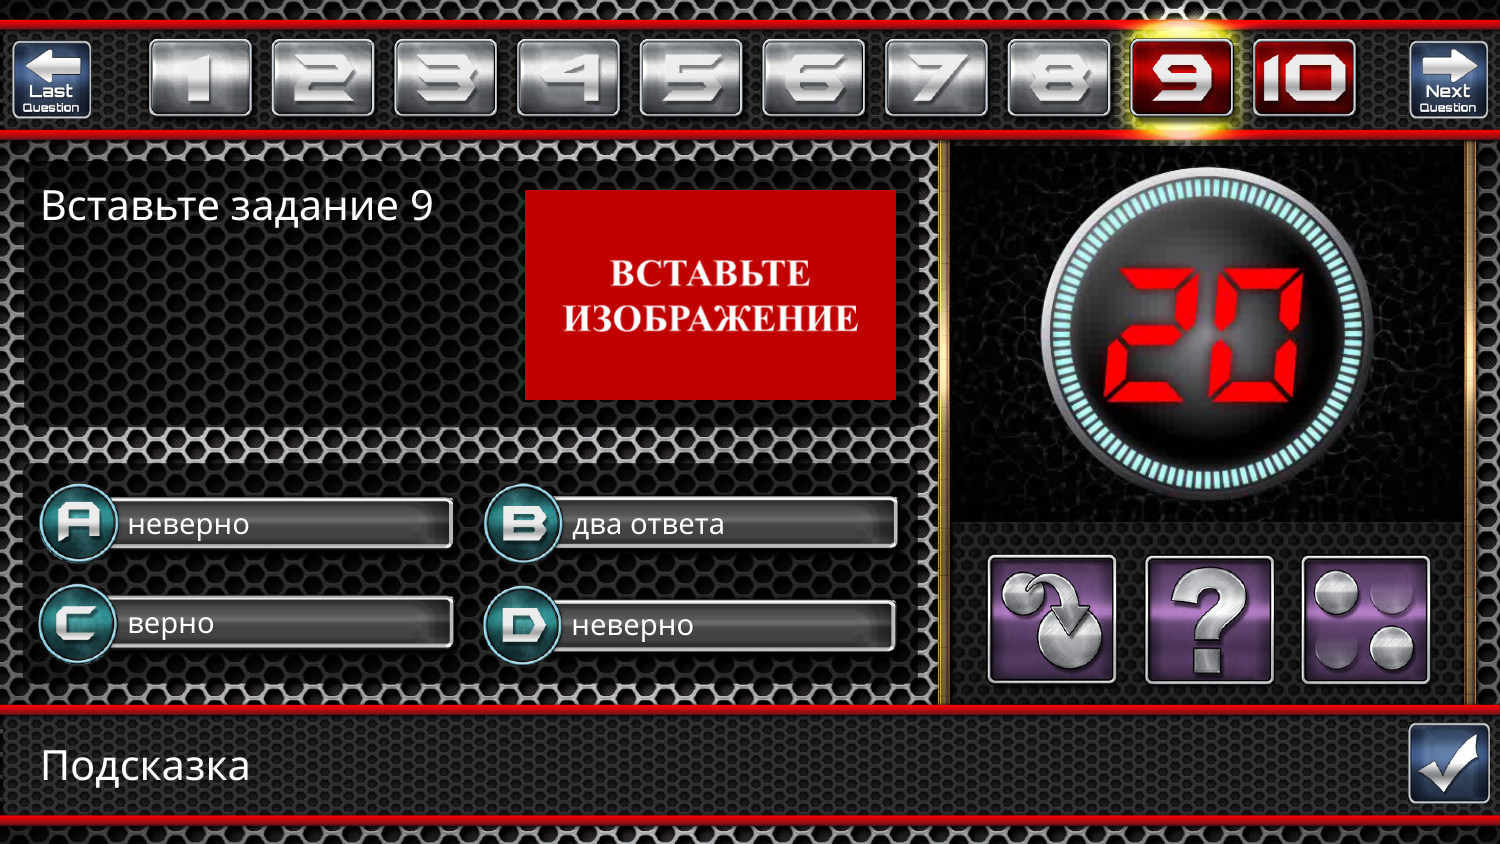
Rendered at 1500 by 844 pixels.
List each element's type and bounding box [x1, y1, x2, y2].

text_box [951, 145, 1465, 523]
picture [0, 0, 1500, 844]
